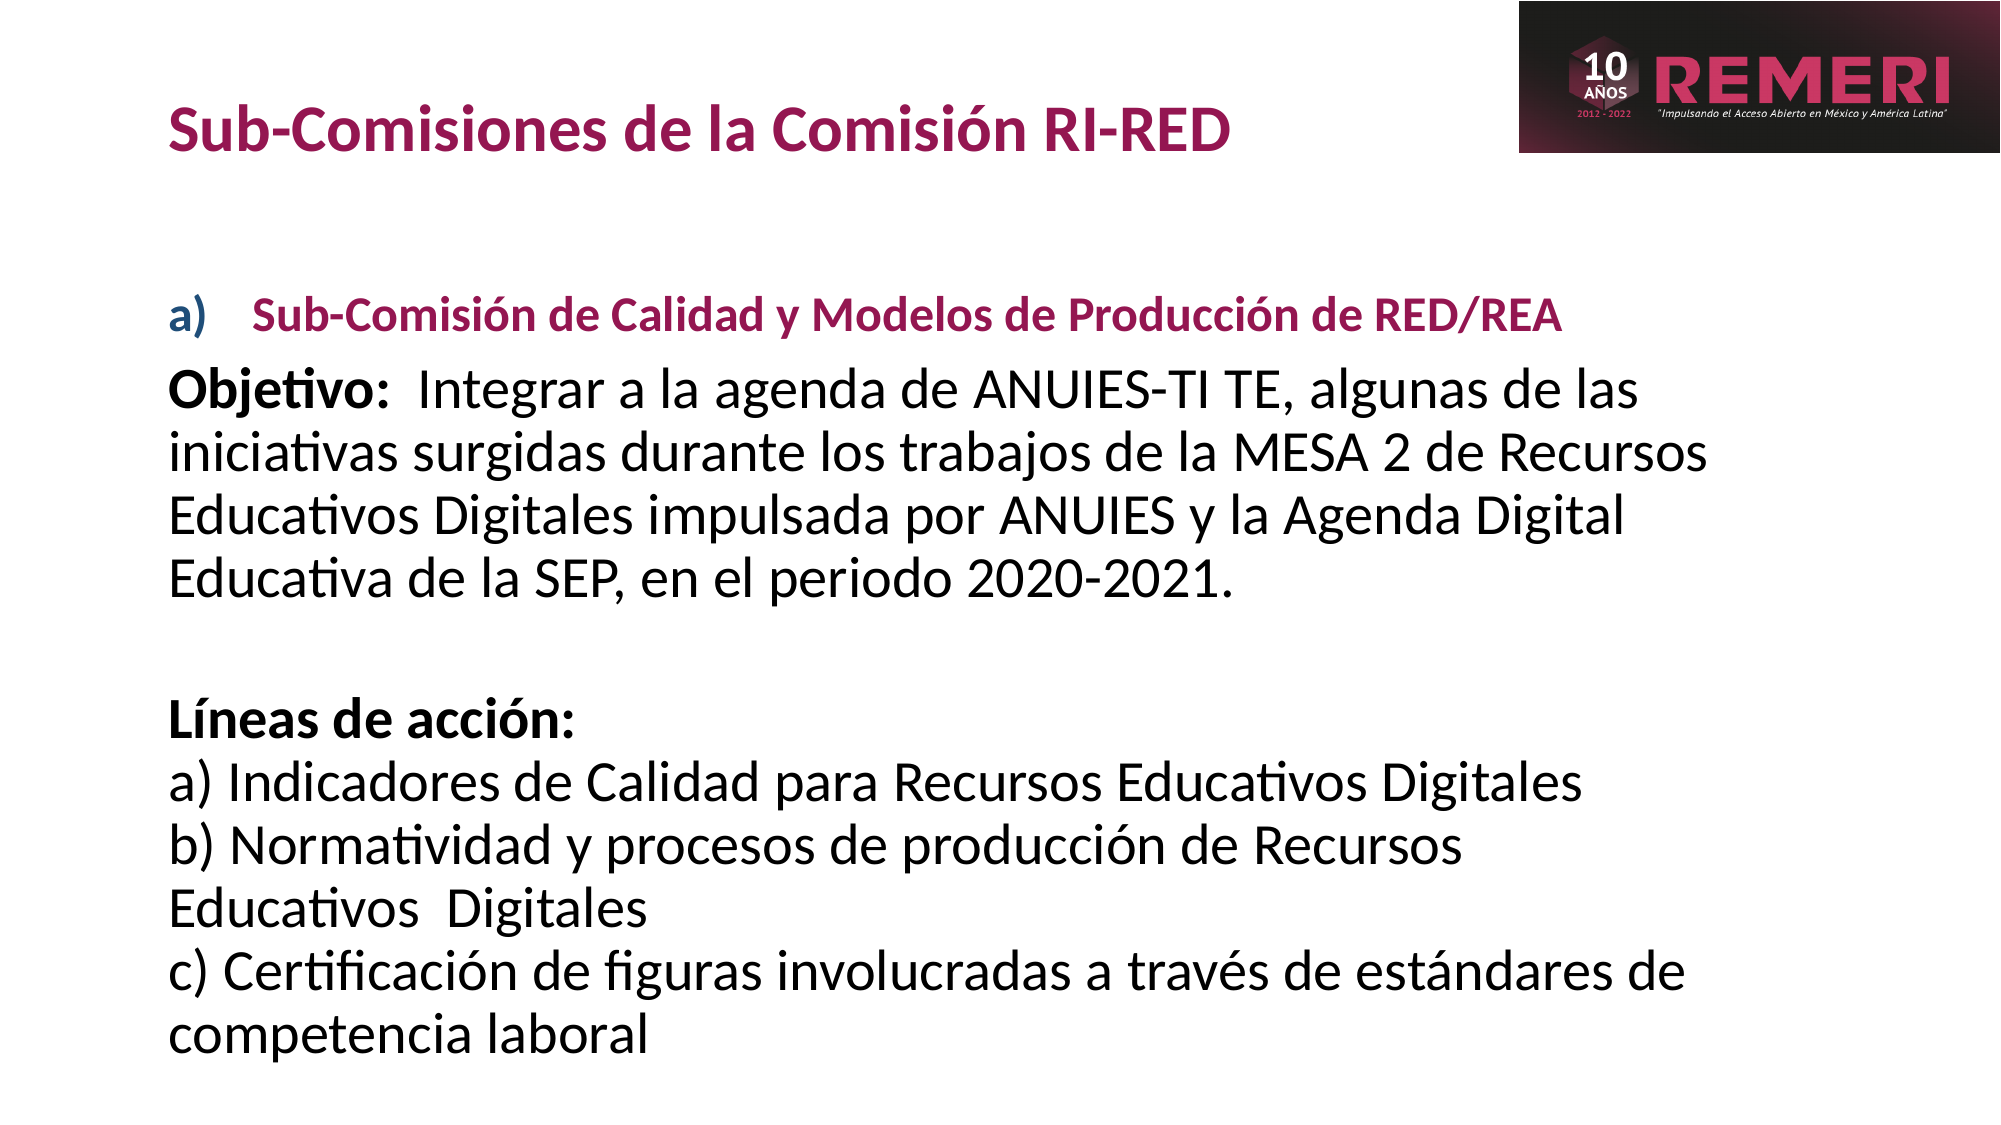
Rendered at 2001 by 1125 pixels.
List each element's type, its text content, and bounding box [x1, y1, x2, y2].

picture [1519, 1, 2000, 153]
title Sub-Comisiones de la Comisión RI-RED [153, 86, 1489, 195]
list Sub-Comisión de Calidad y Modelos de Producción de RED/REA Objetivo: Integrar a la agenda de ANUIES-TI TE, algunas de las iniciativas surgidas durante los trabajos de la MESA 2 de Recursos Educativos Digitales impulsada por ANUIES y la Agenda Digital Educativa de la SEP, en el periodo 2020-2021. Líneas de acción: a) Indicadores de Calidad para Recursos Educativos Digitales b) Normatividad y procesos de producción de Recursos Educativos Digitales c) Certificación de figuras involucradas a través de estándares de competencia laboral [153, 195, 1879, 1074]
